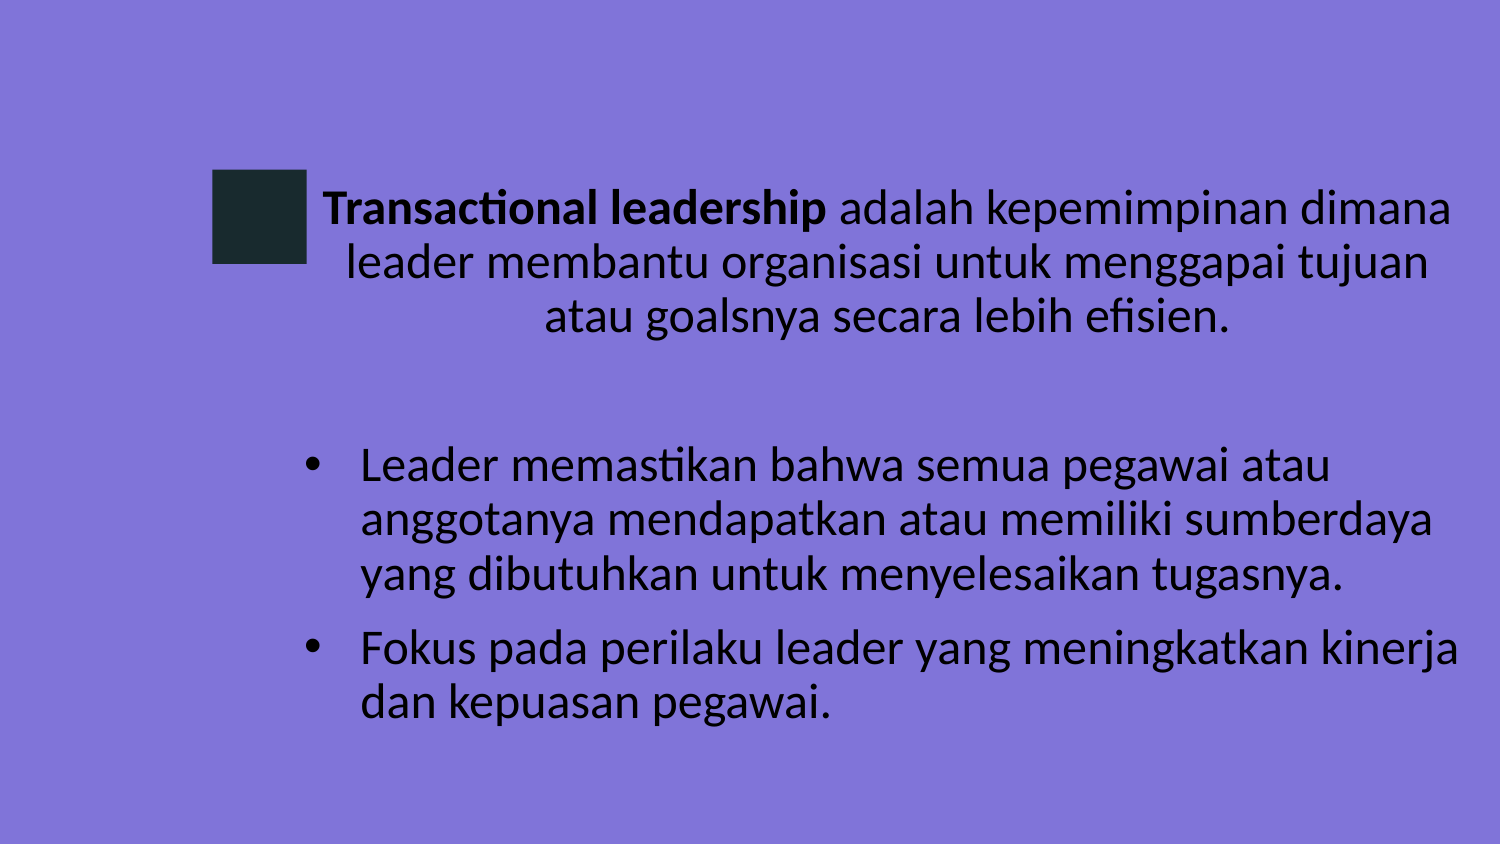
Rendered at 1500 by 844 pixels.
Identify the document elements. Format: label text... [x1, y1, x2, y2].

text_box Transactional leadership adalah kepemimpinan dimana leader membantu organisasi untuk menggapai tujuan atau goalsnya secara lebih efisien. Leader memastikan bahwa semua pegawai atau anggotanya mendapatkan atau memiliki sumberdaya yang dibutuhkan untuk menyelesaikan tugasnya. Fokus pada perilaku leader yang meningkatkan kinerja dan kepuasan pegawai. [289, 173, 1486, 737]
